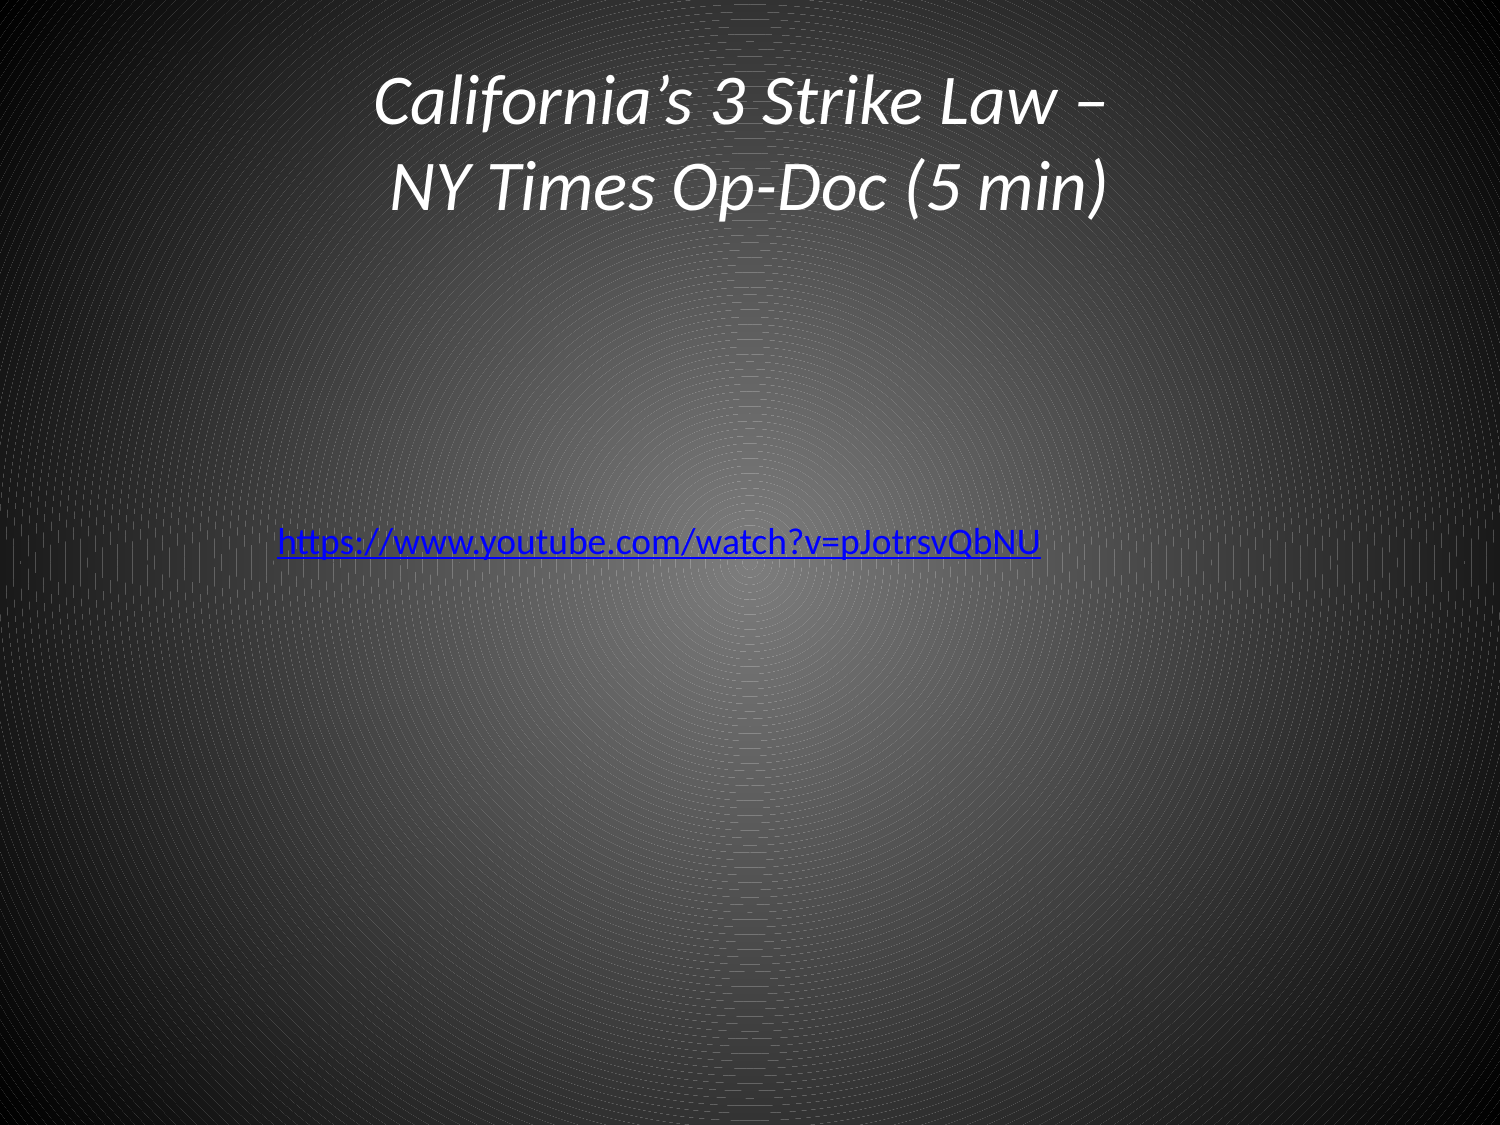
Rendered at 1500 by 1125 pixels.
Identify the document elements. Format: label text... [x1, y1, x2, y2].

title California’s 3 Strike Law – NY Times Op-Doc (5 min) [75, 45, 1425, 233]
text_box https://www.youtube.com/watch?v=pJotrsvQbNU [262, 509, 1125, 570]
